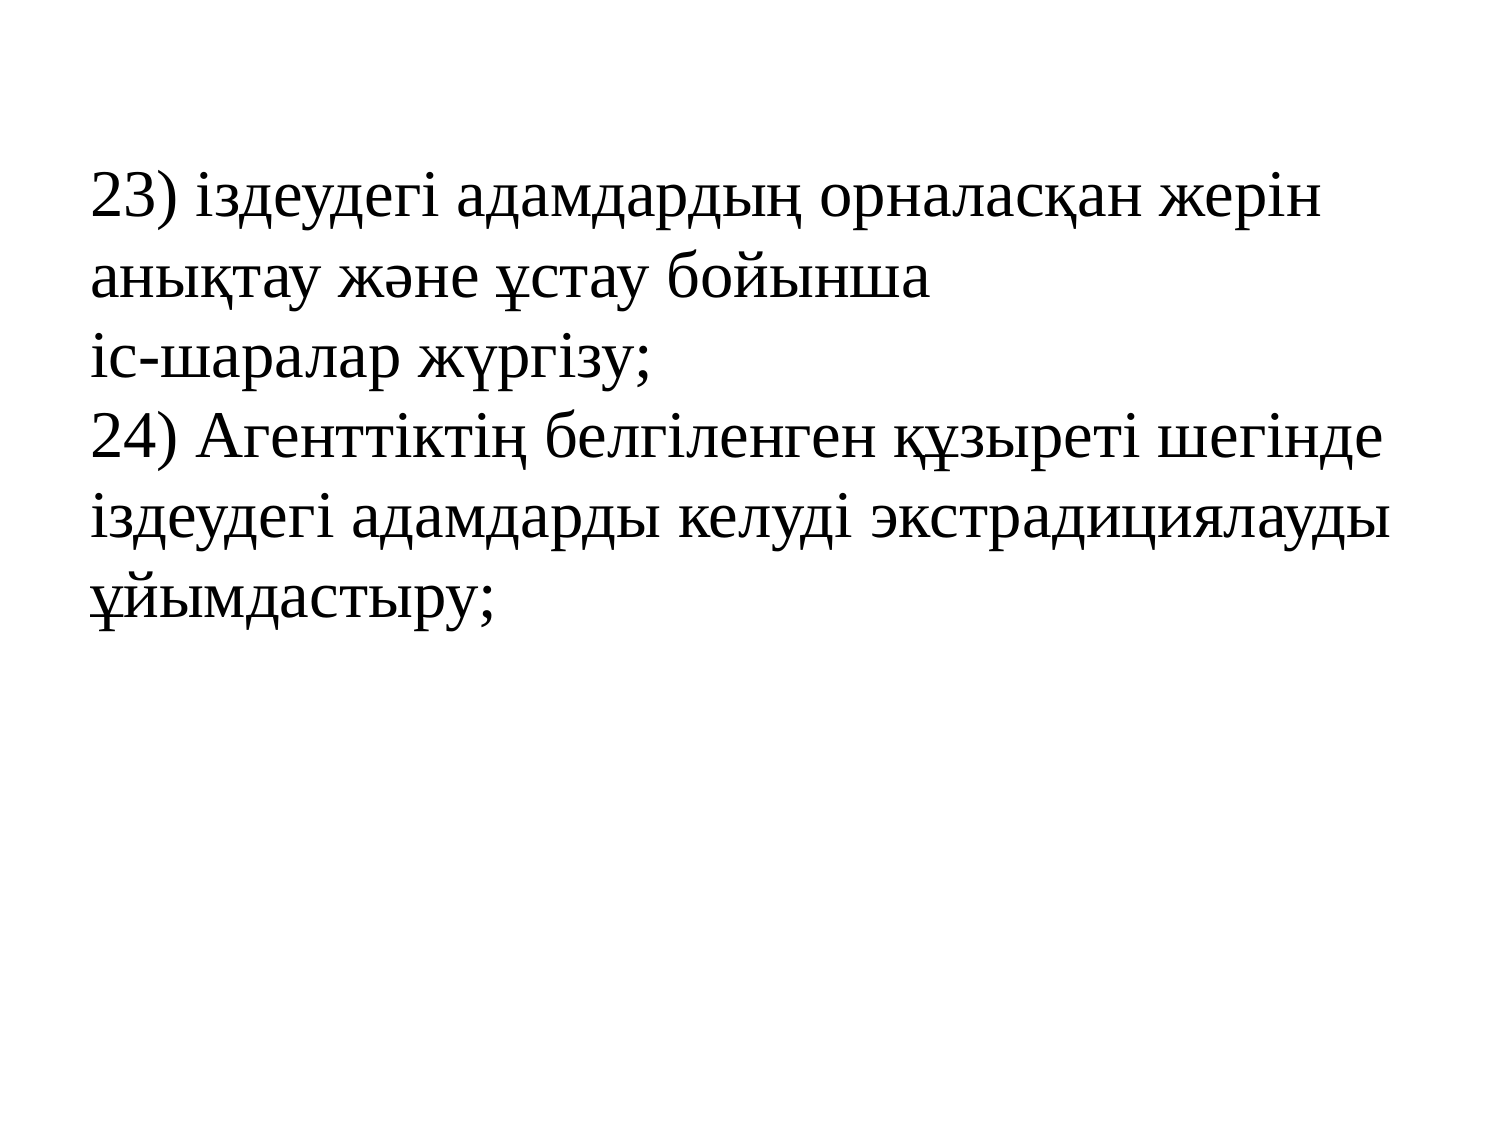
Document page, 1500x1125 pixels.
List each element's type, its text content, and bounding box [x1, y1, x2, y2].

title 23) іздеудегі адамдардың орналасқан жерін анықтау және ұстау бойынша іс-шаралар жүргізу; 24) Агенттіктің белгіленген құзыреті шегінде іздеудегі адамдарды келуді экстрадициялауды ұйымдастыру; [75, 45, 1425, 846]
